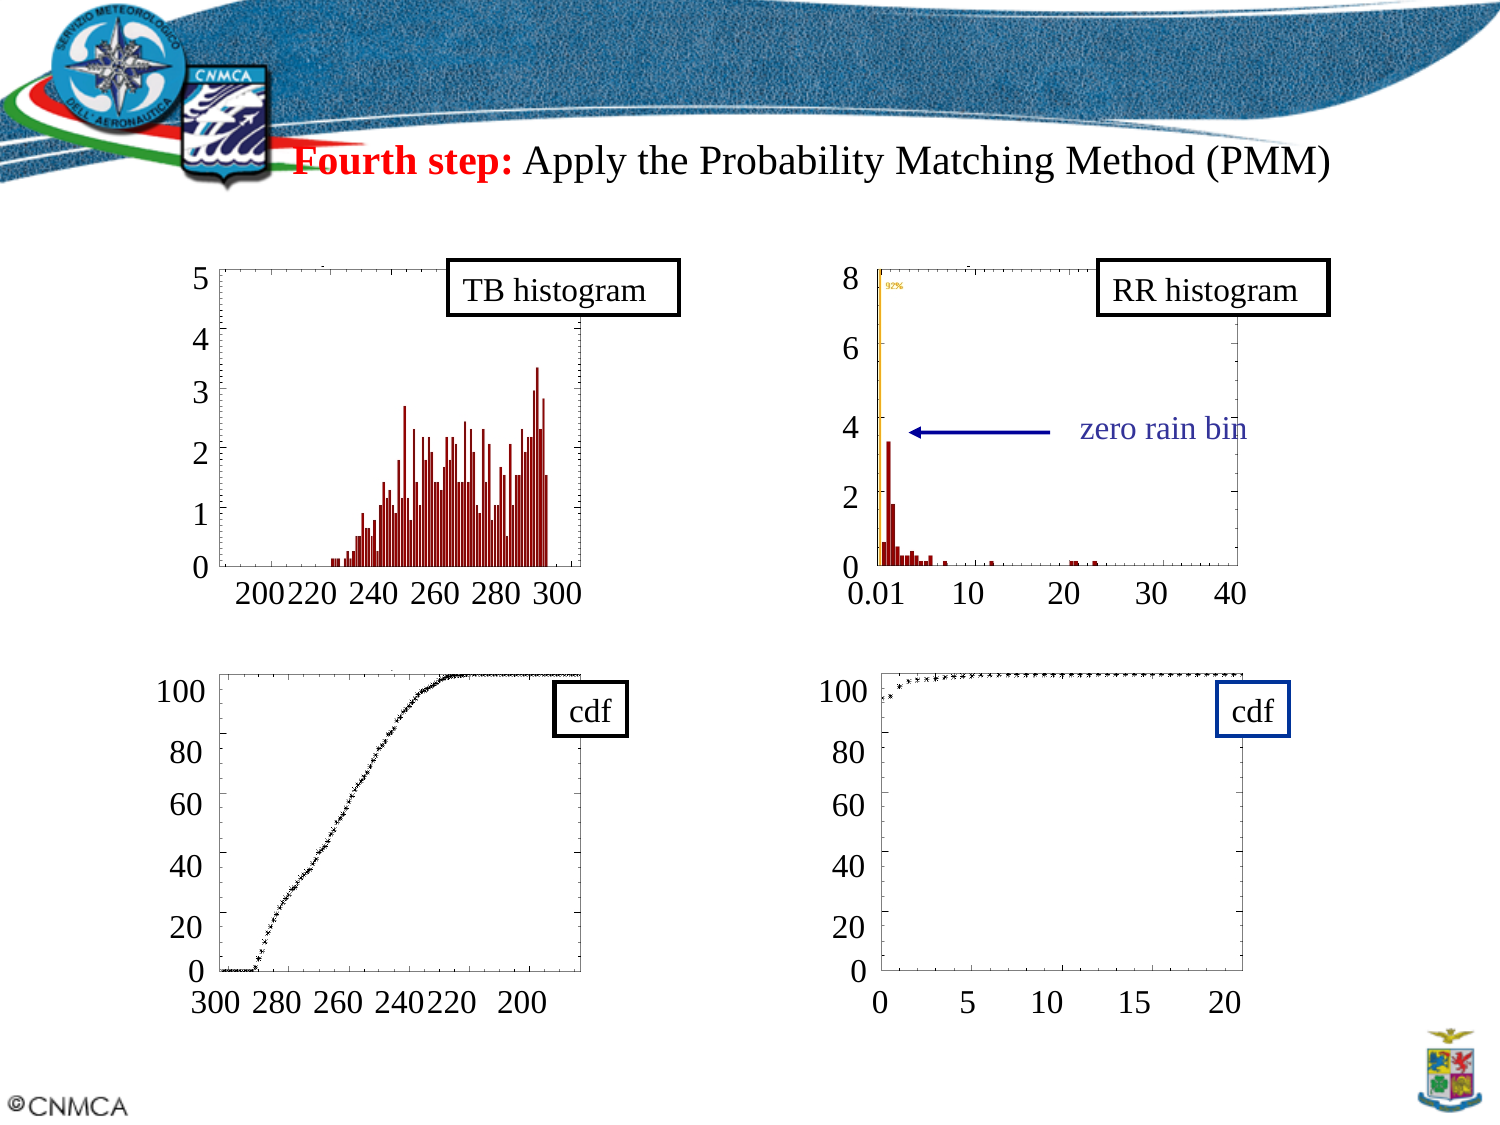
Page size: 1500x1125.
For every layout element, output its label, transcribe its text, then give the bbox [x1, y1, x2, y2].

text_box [802, 661, 1292, 1029]
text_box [140, 661, 630, 1029]
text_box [826, 248, 1329, 620]
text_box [176, 248, 679, 620]
picture [0, 0, 1500, 1125]
text_box Fourth step: Apply the Probability Matching Method (PMM) [277, 125, 1435, 191]
